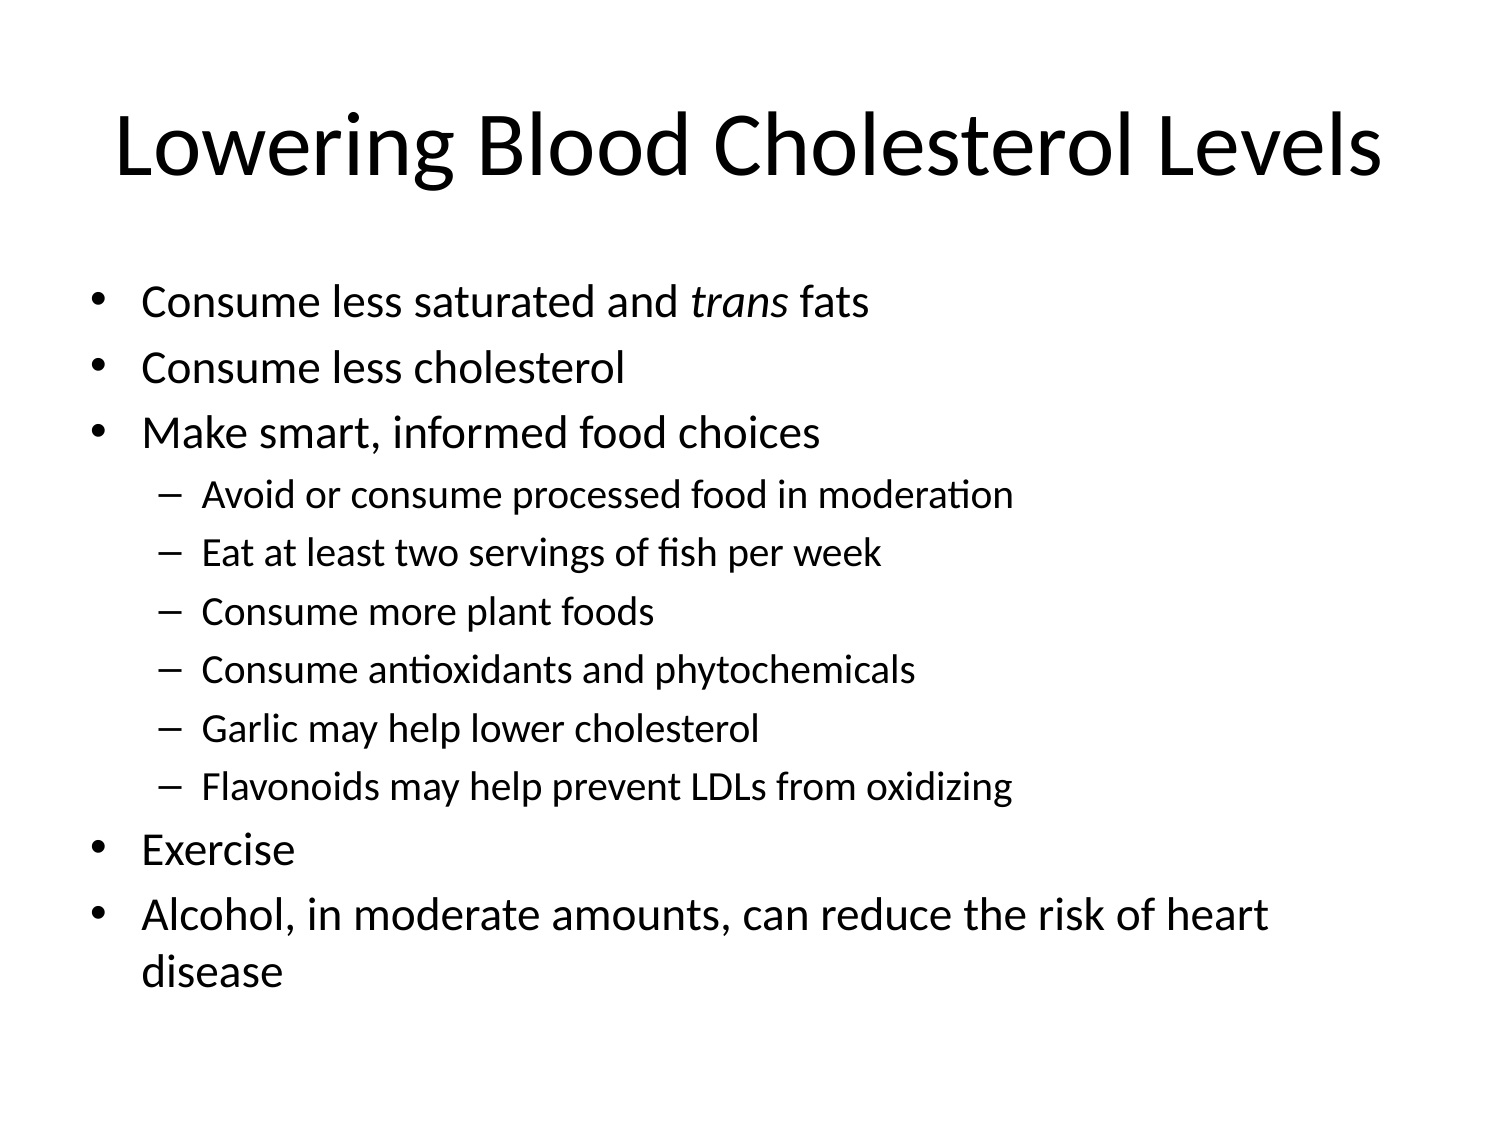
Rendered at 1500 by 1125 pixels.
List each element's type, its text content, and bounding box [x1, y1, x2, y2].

title Lowering Blood Cholesterol Levels [75, 45, 1425, 233]
list Consume less saturated and trans fats Consume less cholesterol Make smart, informed food choices Avoid or consume processed food in moderation Eat at least two servings of fish per week Consume more plant foods Consume antioxidants and phytochemicals Garlic may help lower cholesterol Flavonoids may help prevent LDLs from oxidizing Exercise Alcohol, in moderate amounts, can reduce the risk of heart disease [75, 262, 1425, 1005]
